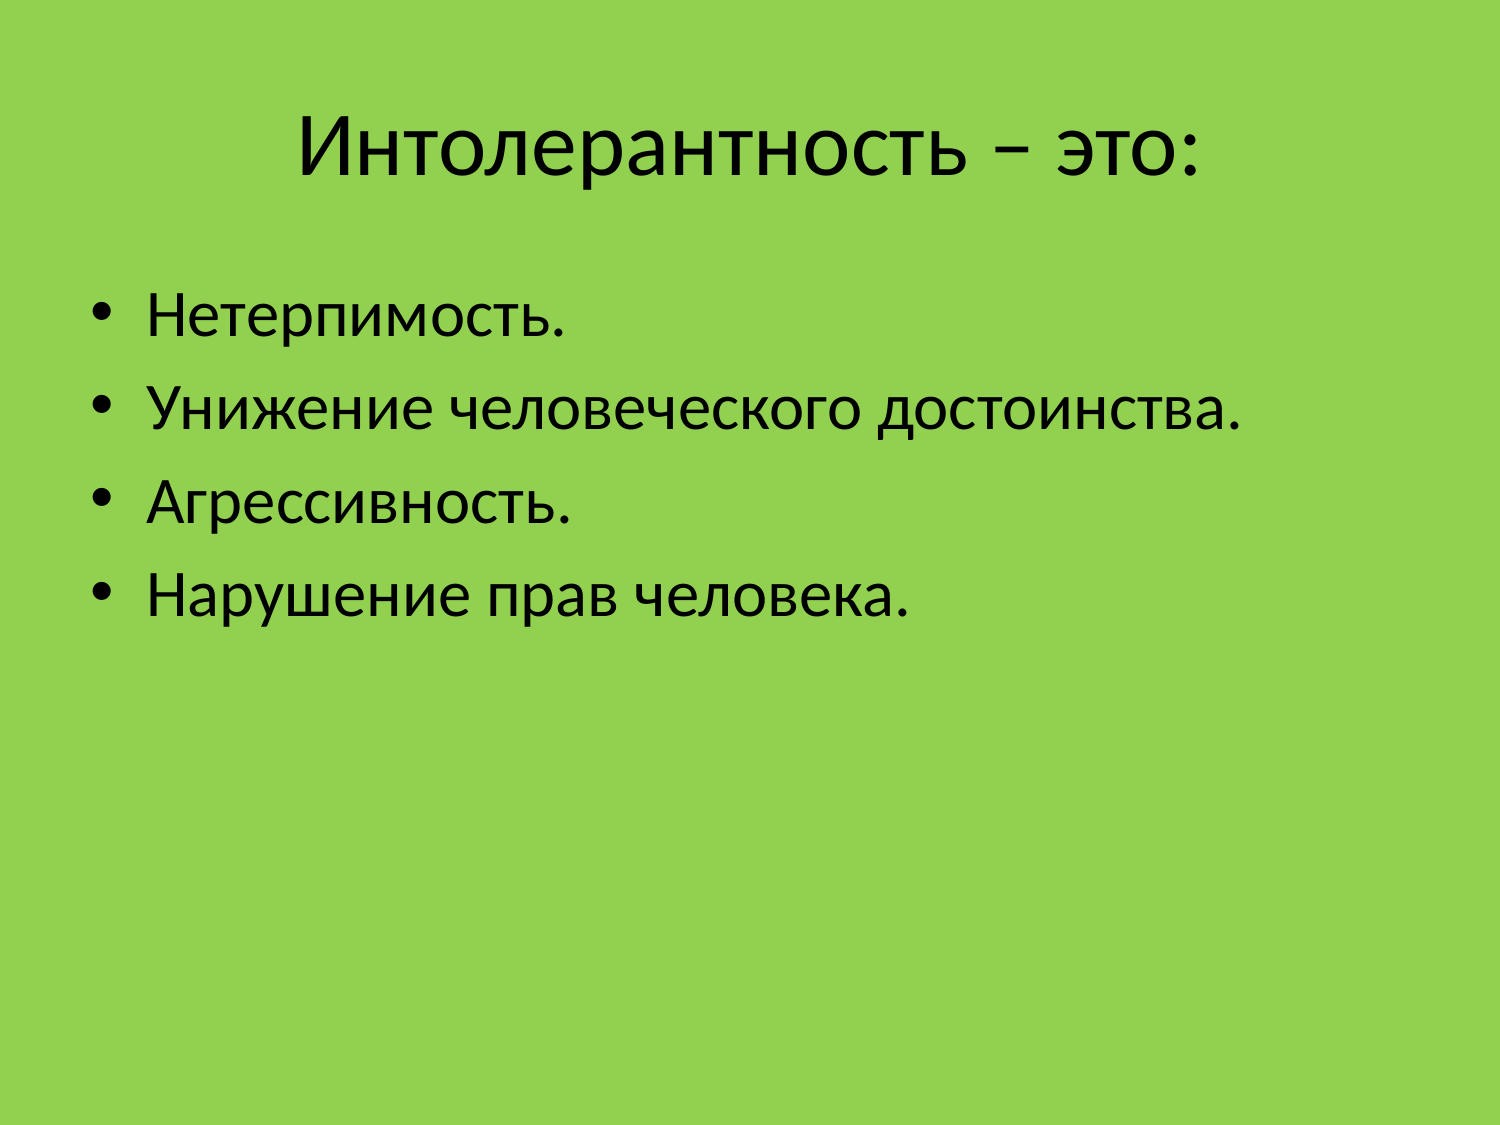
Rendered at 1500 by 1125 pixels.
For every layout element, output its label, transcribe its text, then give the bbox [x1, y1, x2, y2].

list Нетерпимость. Унижение человеческого достоинства. Агрессивность. Нарушение прав человека. [75, 262, 1425, 1005]
title Интолерантность – это: [75, 45, 1425, 233]
